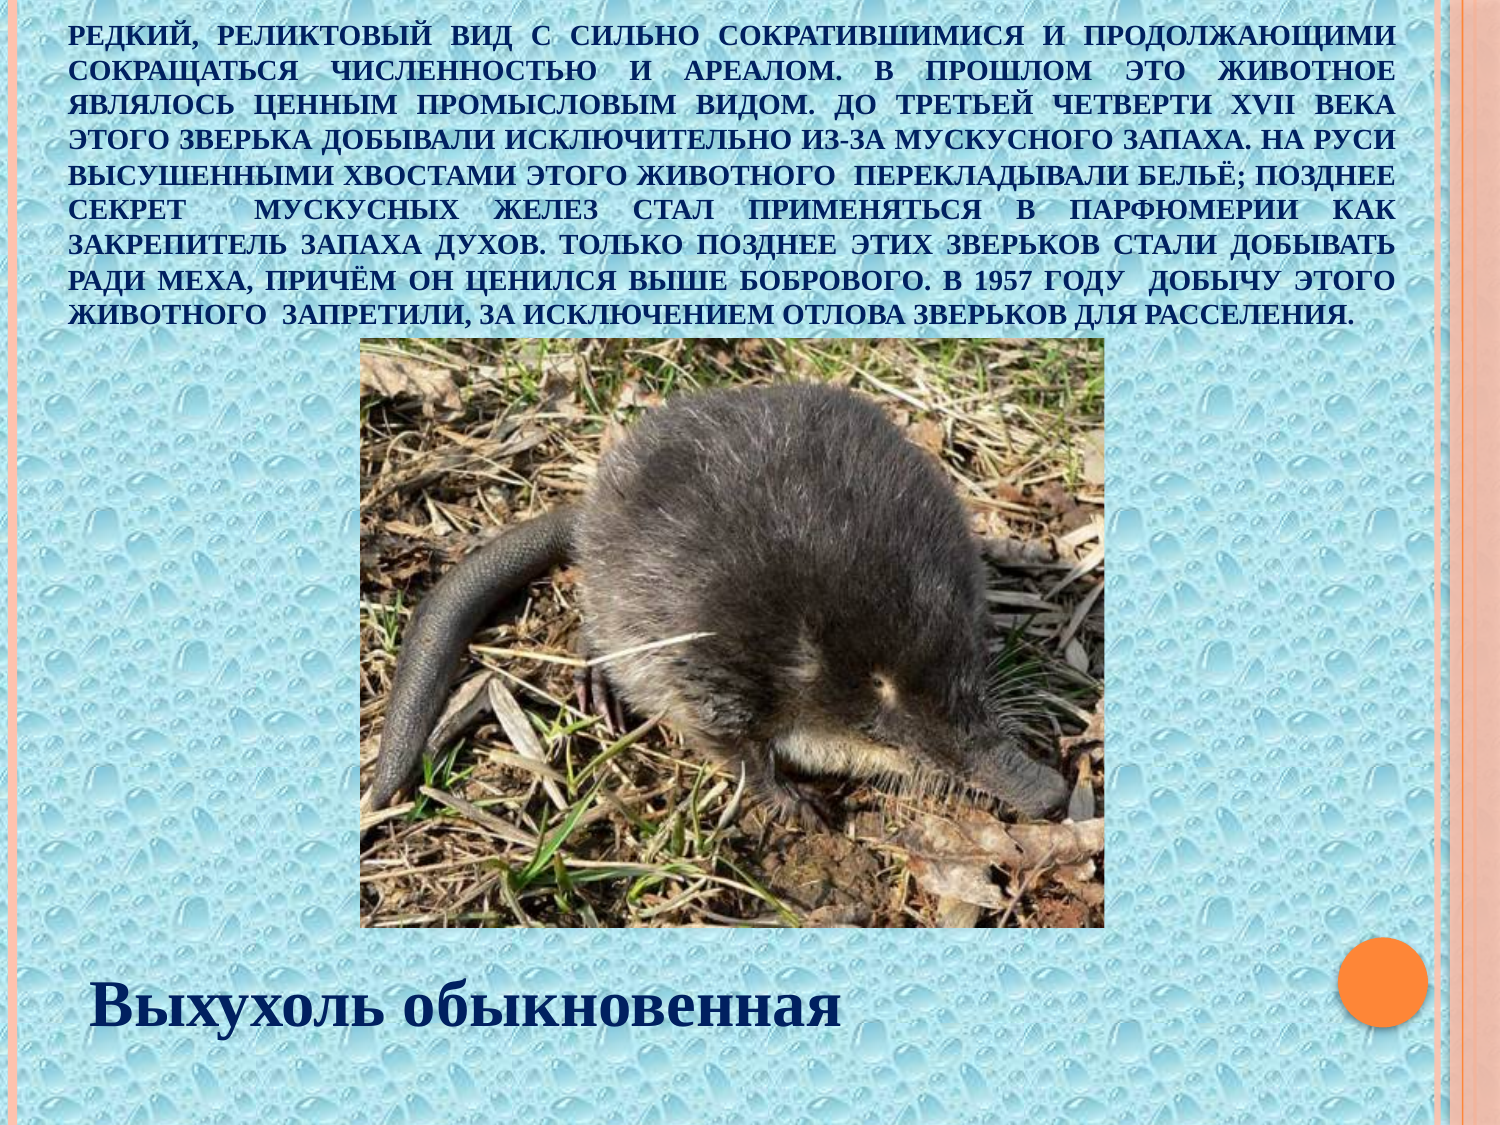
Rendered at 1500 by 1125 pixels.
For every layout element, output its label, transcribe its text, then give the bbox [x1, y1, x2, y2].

picture [1441, 0, 1449, 1125]
title Редкий, реликтовый вид с сильно сократившимися и продолжающими сокращаться численностью и ареалом. В прошлом это животное являлось ценным промысловым видом. До третьей четверти XVII века этого зверька добывали исключительно из-за мускусного запаха. На Руси высушенными хвостами этого животного перекладывали бельё; позднее секрет мускусных желез стал применяться в парфюмерии как закрепитель запаха духов. Только позднее этих зверьков стали добывать ради меха, причём он ценился выше бобрового. В 1957 году добычу этого животного запретили, за исключением отлова зверьков для расселения. [53, 30, 1412, 339]
picture [18, 0, 1434, 1125]
picture [0, 0, 7, 1125]
list Выхухоль обыкновенная [75, 952, 1329, 1062]
